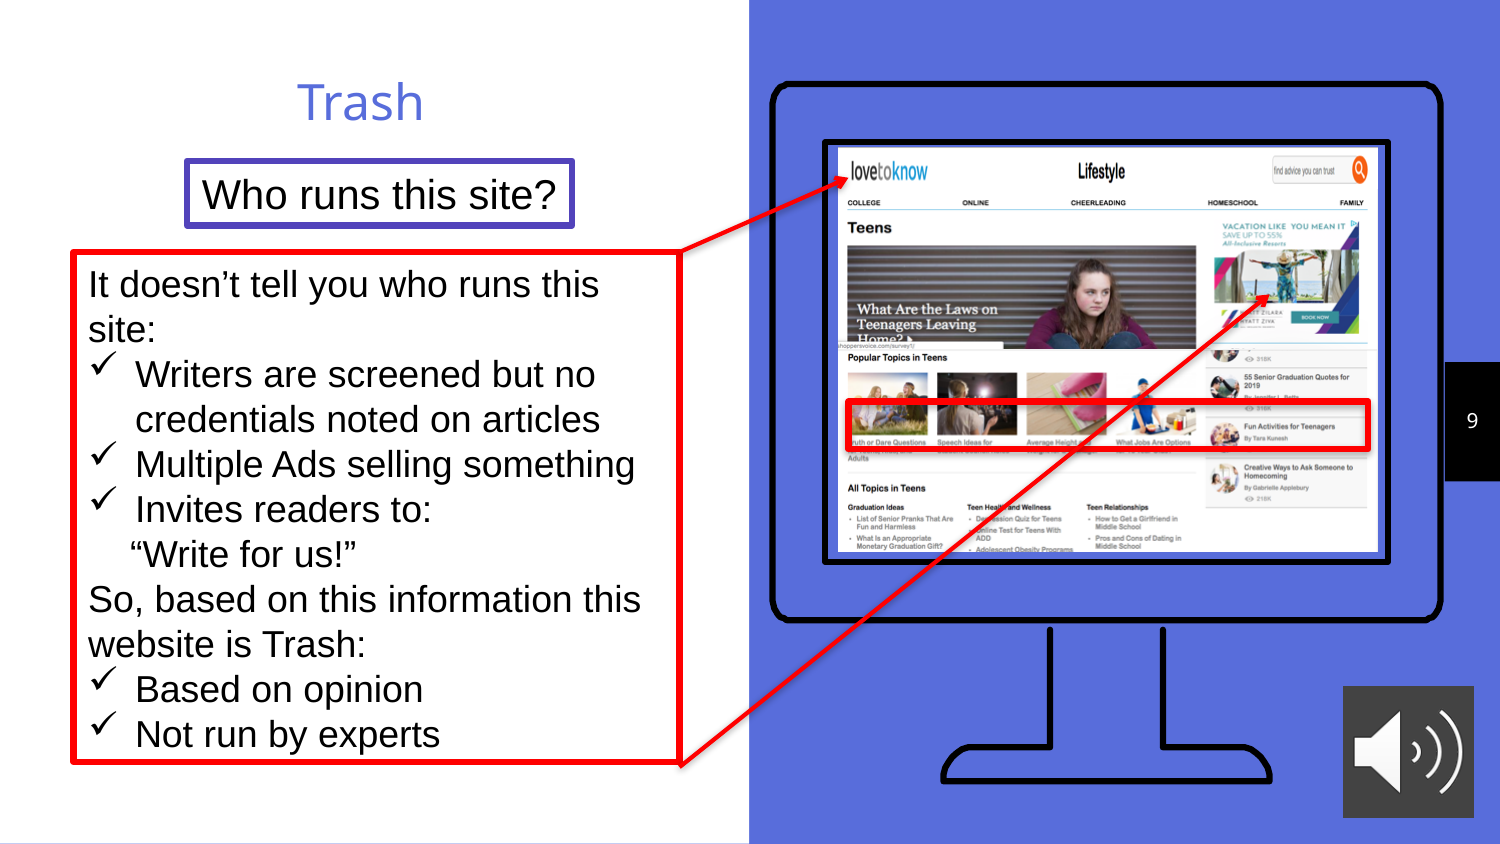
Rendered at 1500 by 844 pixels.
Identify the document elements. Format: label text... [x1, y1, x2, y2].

picture [1341, 685, 1476, 819]
title Trash [43, 55, 680, 178]
slide_number 9 [1445, 362, 1500, 482]
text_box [679, 294, 1270, 768]
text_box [772, 83, 1441, 782]
text_box It doesn’t tell you who runs this site: Writers are screened but no credentials noted on articles Multiple Ads selling something Invites readers to: “Write for us!” So, based on this information this website is Trash: Based on opinion Not run by experts [73, 252, 680, 762]
text_box Who runs this site? [187, 160, 573, 226]
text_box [679, 177, 849, 253]
